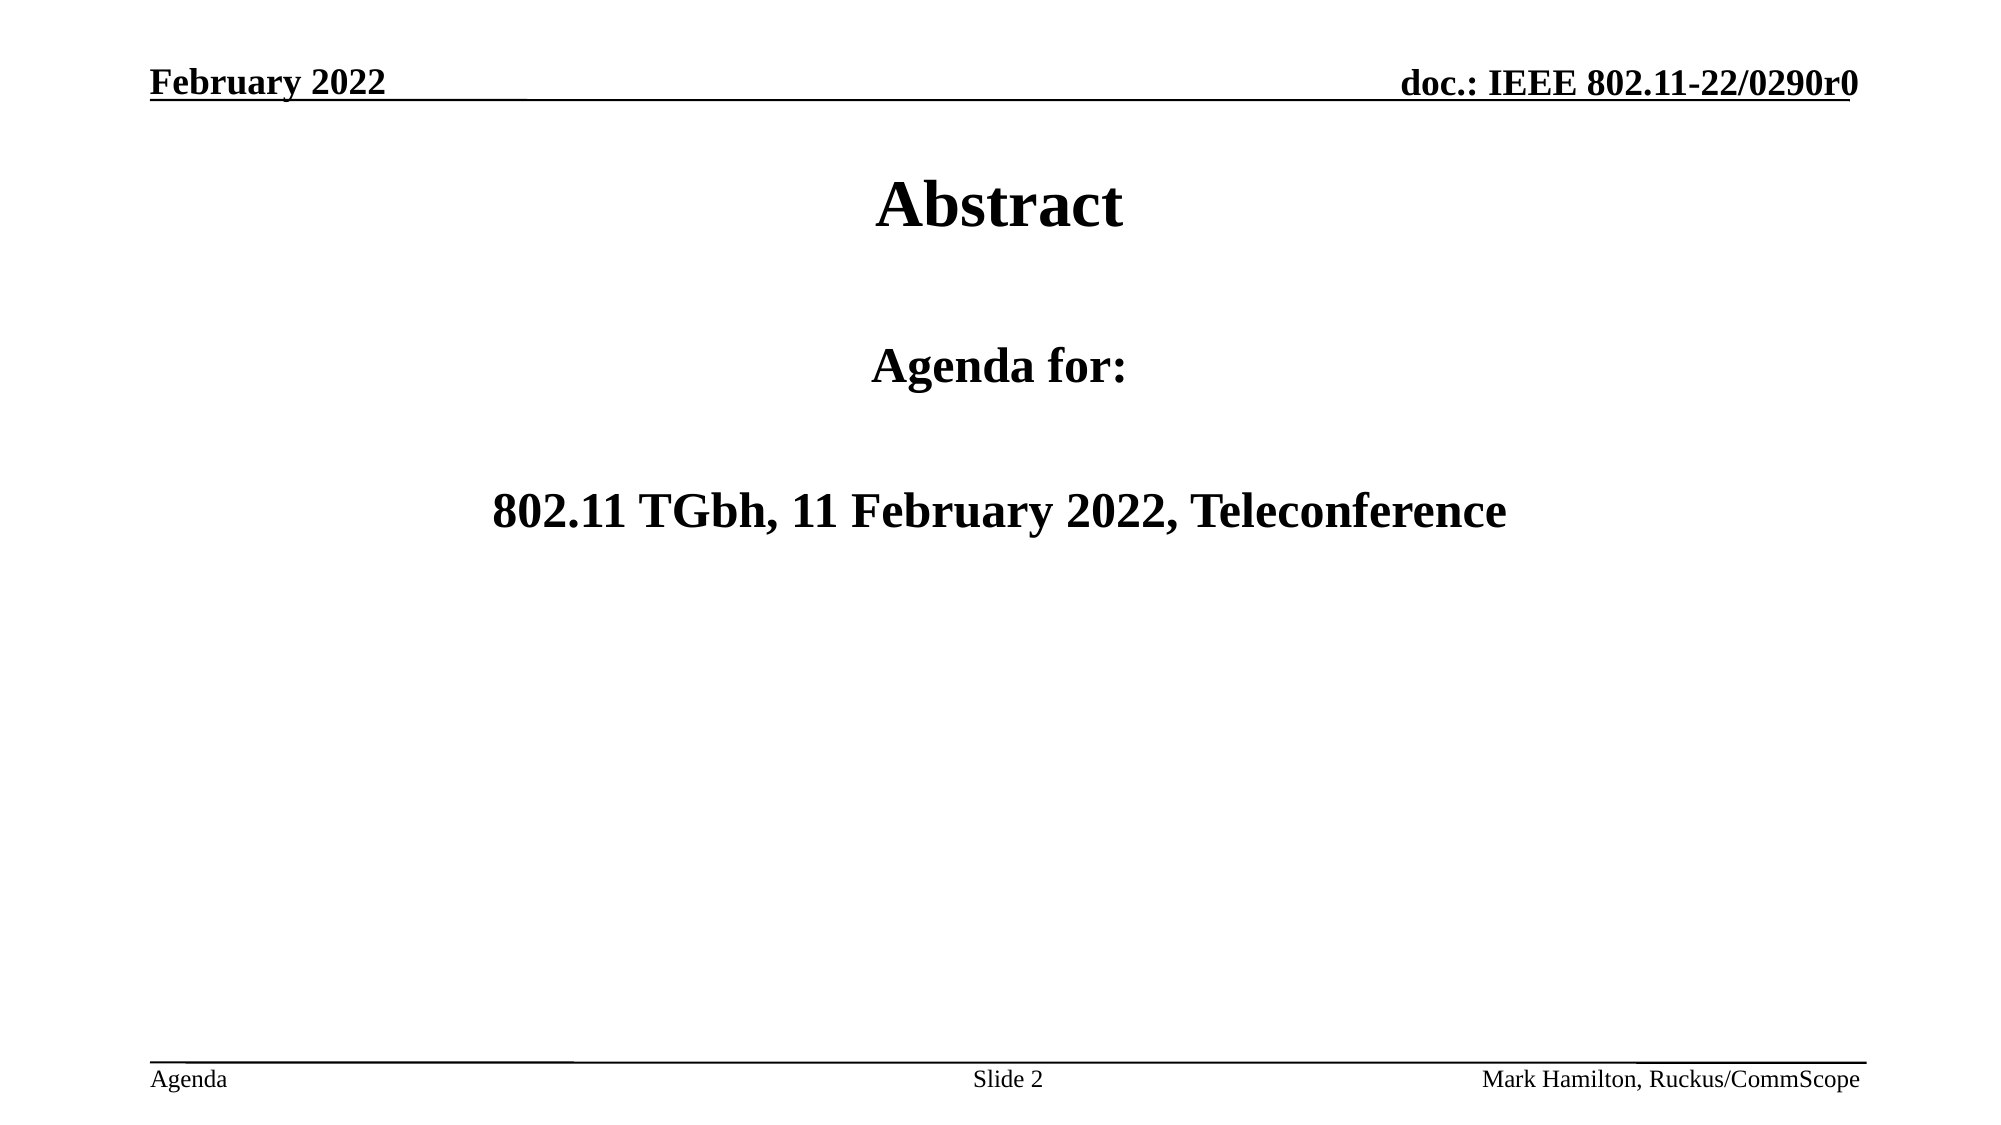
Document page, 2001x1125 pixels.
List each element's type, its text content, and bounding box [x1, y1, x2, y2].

slide_number Slide 2 [950, 1061, 1067, 1123]
title Abstract [149, 112, 1850, 288]
list Agenda for: 802.11 TGbh, 11 February 2022, Teleconference [149, 324, 1850, 1000]
